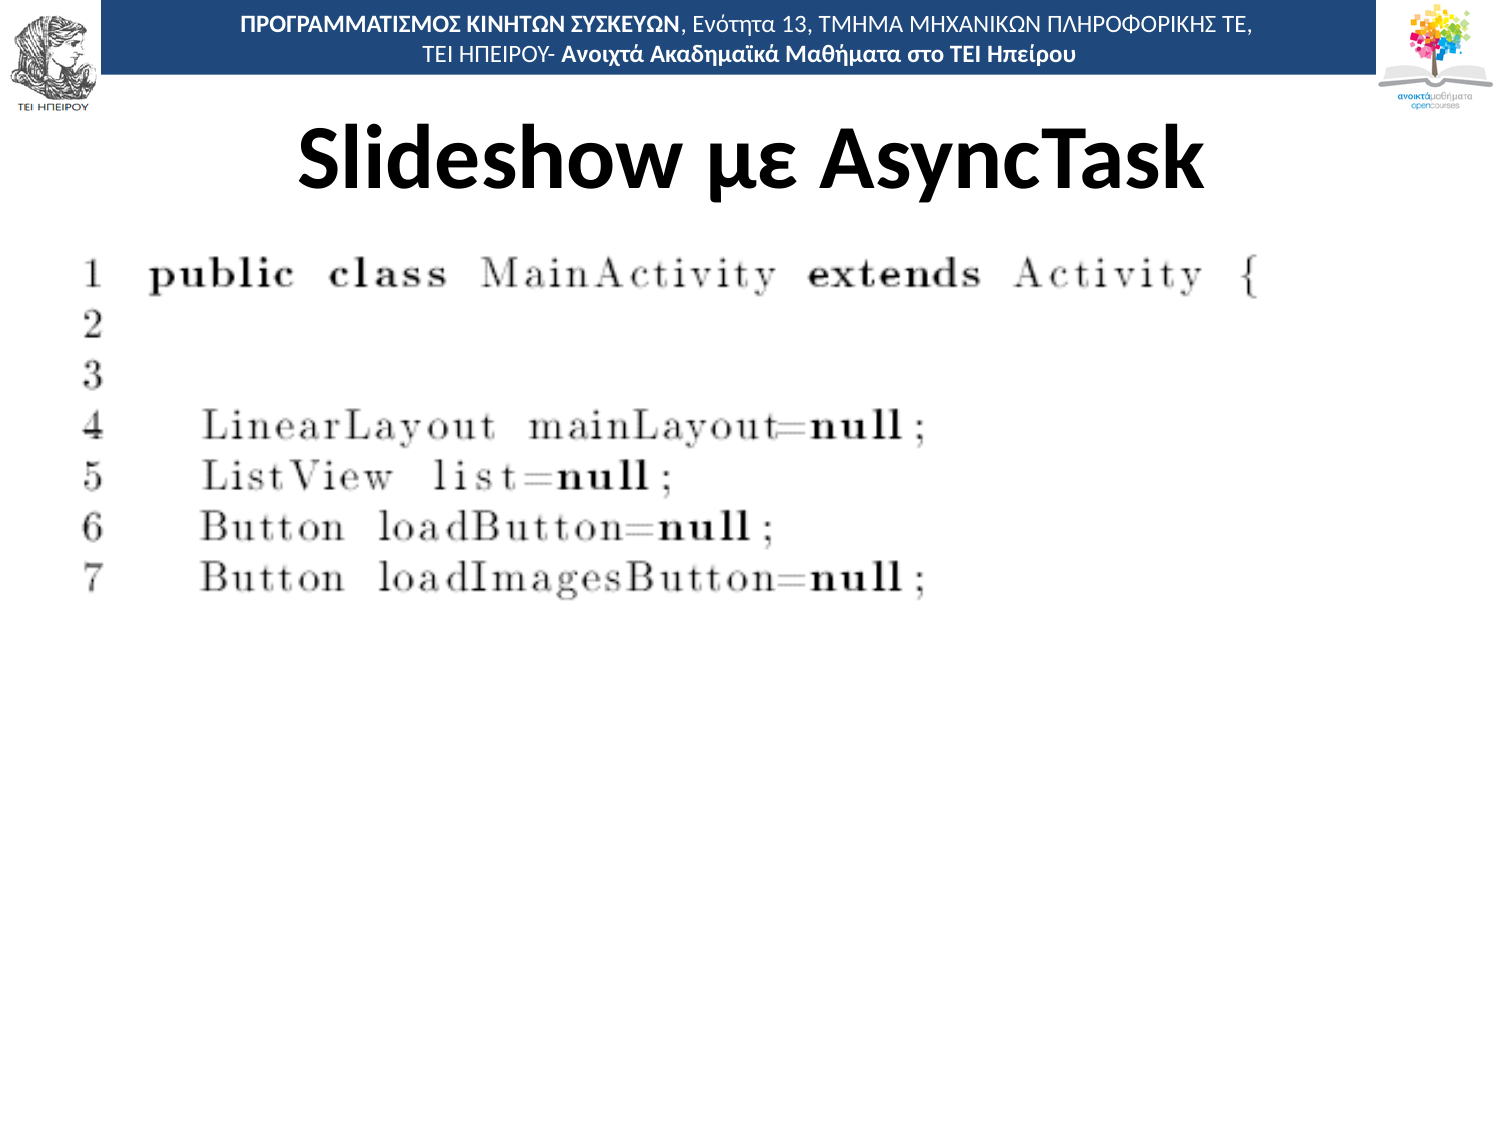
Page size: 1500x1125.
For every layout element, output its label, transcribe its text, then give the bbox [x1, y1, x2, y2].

title Slideshow με AsyncTask [76, 75, 1427, 247]
picture [0, 0, 101, 114]
text_box ΠΡΟΓΡΑΜΜΑΤΙΣΜΟΣ ΚΙΝΗΤΩΝ ΣΥΣΚΕΥΩΝ, Ενότητα 13, ΤΜΗΜΑ ΜΗΧΑΝΙΚΩΝ ΠΛΗΡΟΦΟΡΙΚΗΣ ΤΕ, ΤΕΙ ΗΠΕΙΡΟΥ- Ανοιχτά Ακαδημαϊκά Μαθήματα στο ΤΕΙ Ηπείρου [101, 0, 1373, 75]
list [1375, 0, 1500, 114]
picture [46, 245, 1347, 619]
